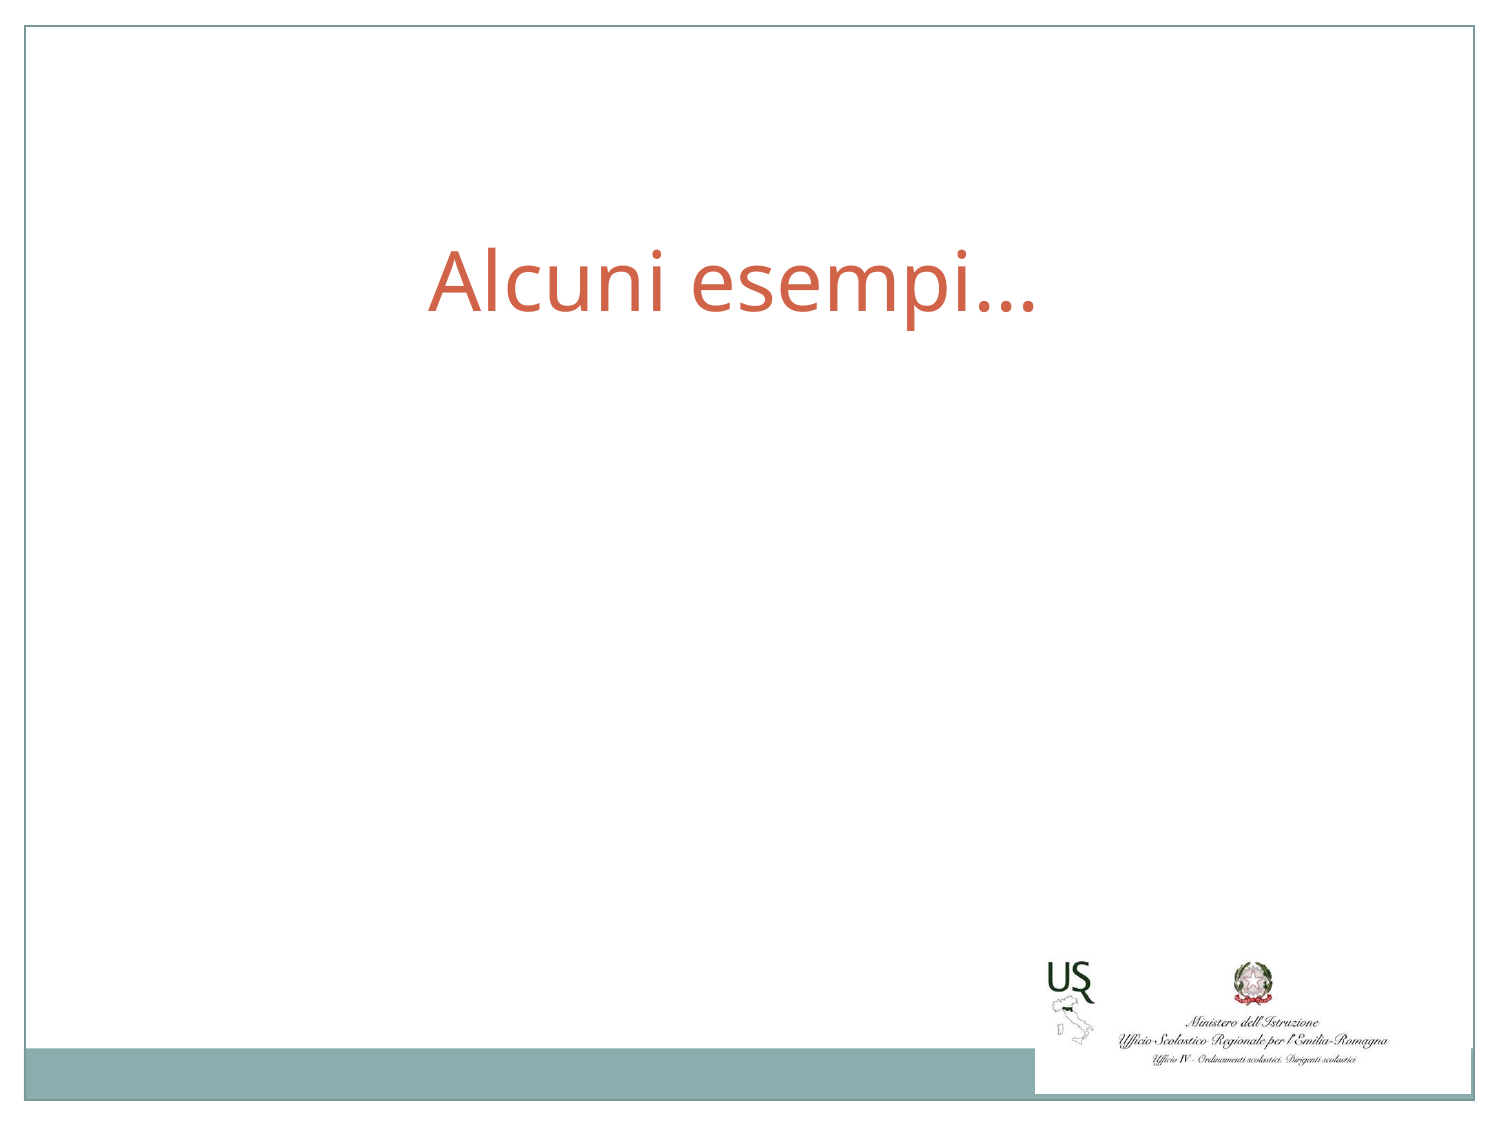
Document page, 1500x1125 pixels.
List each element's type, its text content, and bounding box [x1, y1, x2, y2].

footer [50, 1051, 361, 1112]
picture [1035, 947, 1471, 1094]
text_box Alcuni esempi... [105, 220, 1364, 336]
